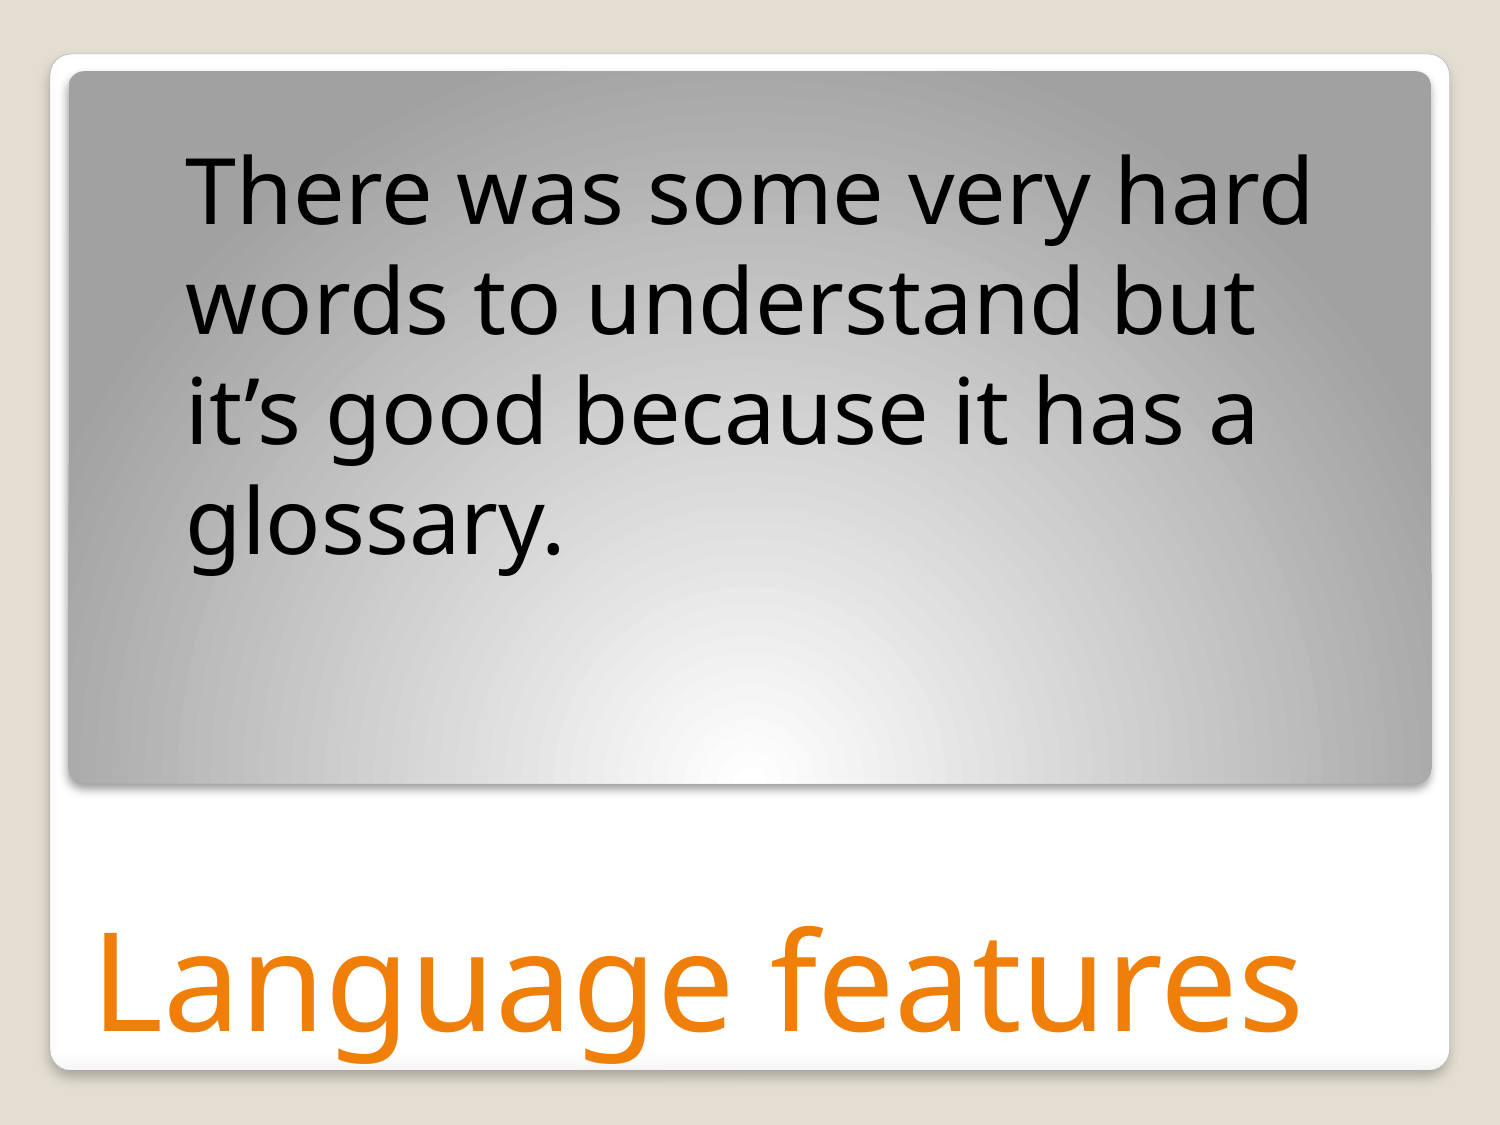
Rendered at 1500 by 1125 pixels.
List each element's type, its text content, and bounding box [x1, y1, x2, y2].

text_box There was some very hard words to understand but it’s good because it has a glossary. [171, 125, 1341, 580]
title Language features [76, 808, 1420, 1059]
